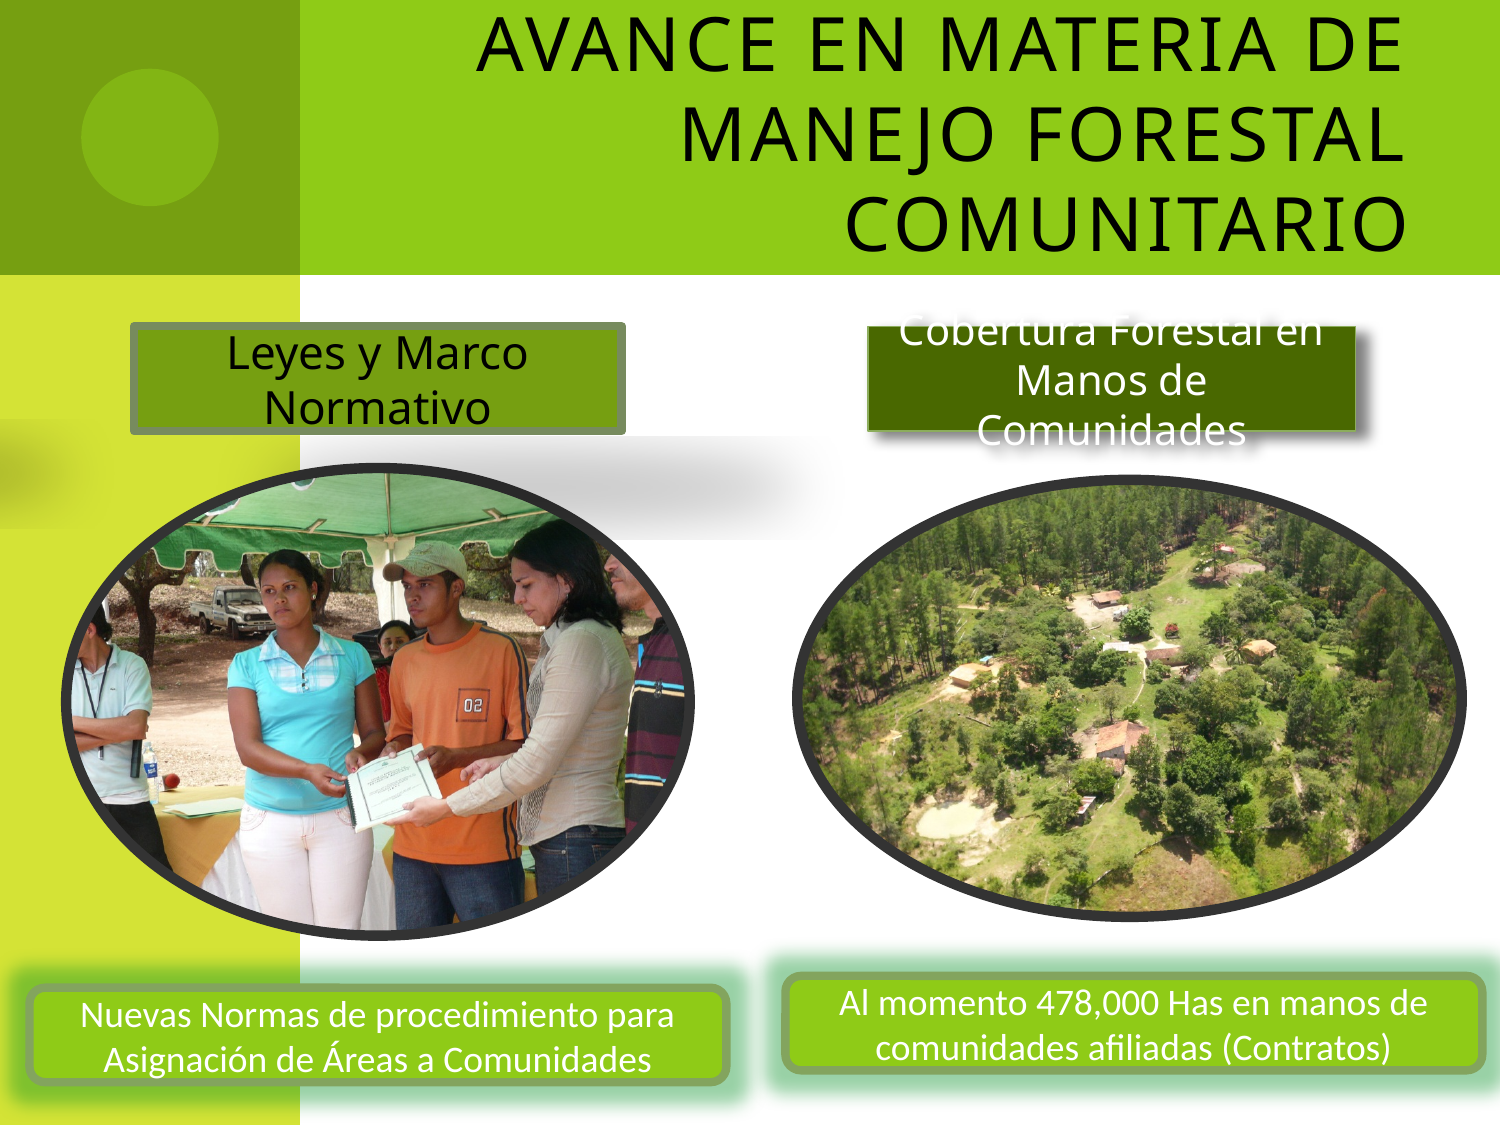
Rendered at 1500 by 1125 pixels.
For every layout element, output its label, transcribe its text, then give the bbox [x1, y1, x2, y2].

list Leyes y Marco Normativo [130, 322, 626, 435]
text_box Nuevas Normas de procedimiento para Asignación de Áreas a Comunidades [25, 983, 731, 1087]
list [796, 479, 1462, 918]
title Avance en Materia de Manejo Forestal Comunitario [399, 37, 1425, 225]
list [65, 467, 690, 936]
list Cobertura Forestal en Manos de Comunidades [867, 326, 1356, 432]
text_box Al momento 478,000 Has en manos de comunidades afiliadas (Contratos) [781, 971, 1487, 1075]
